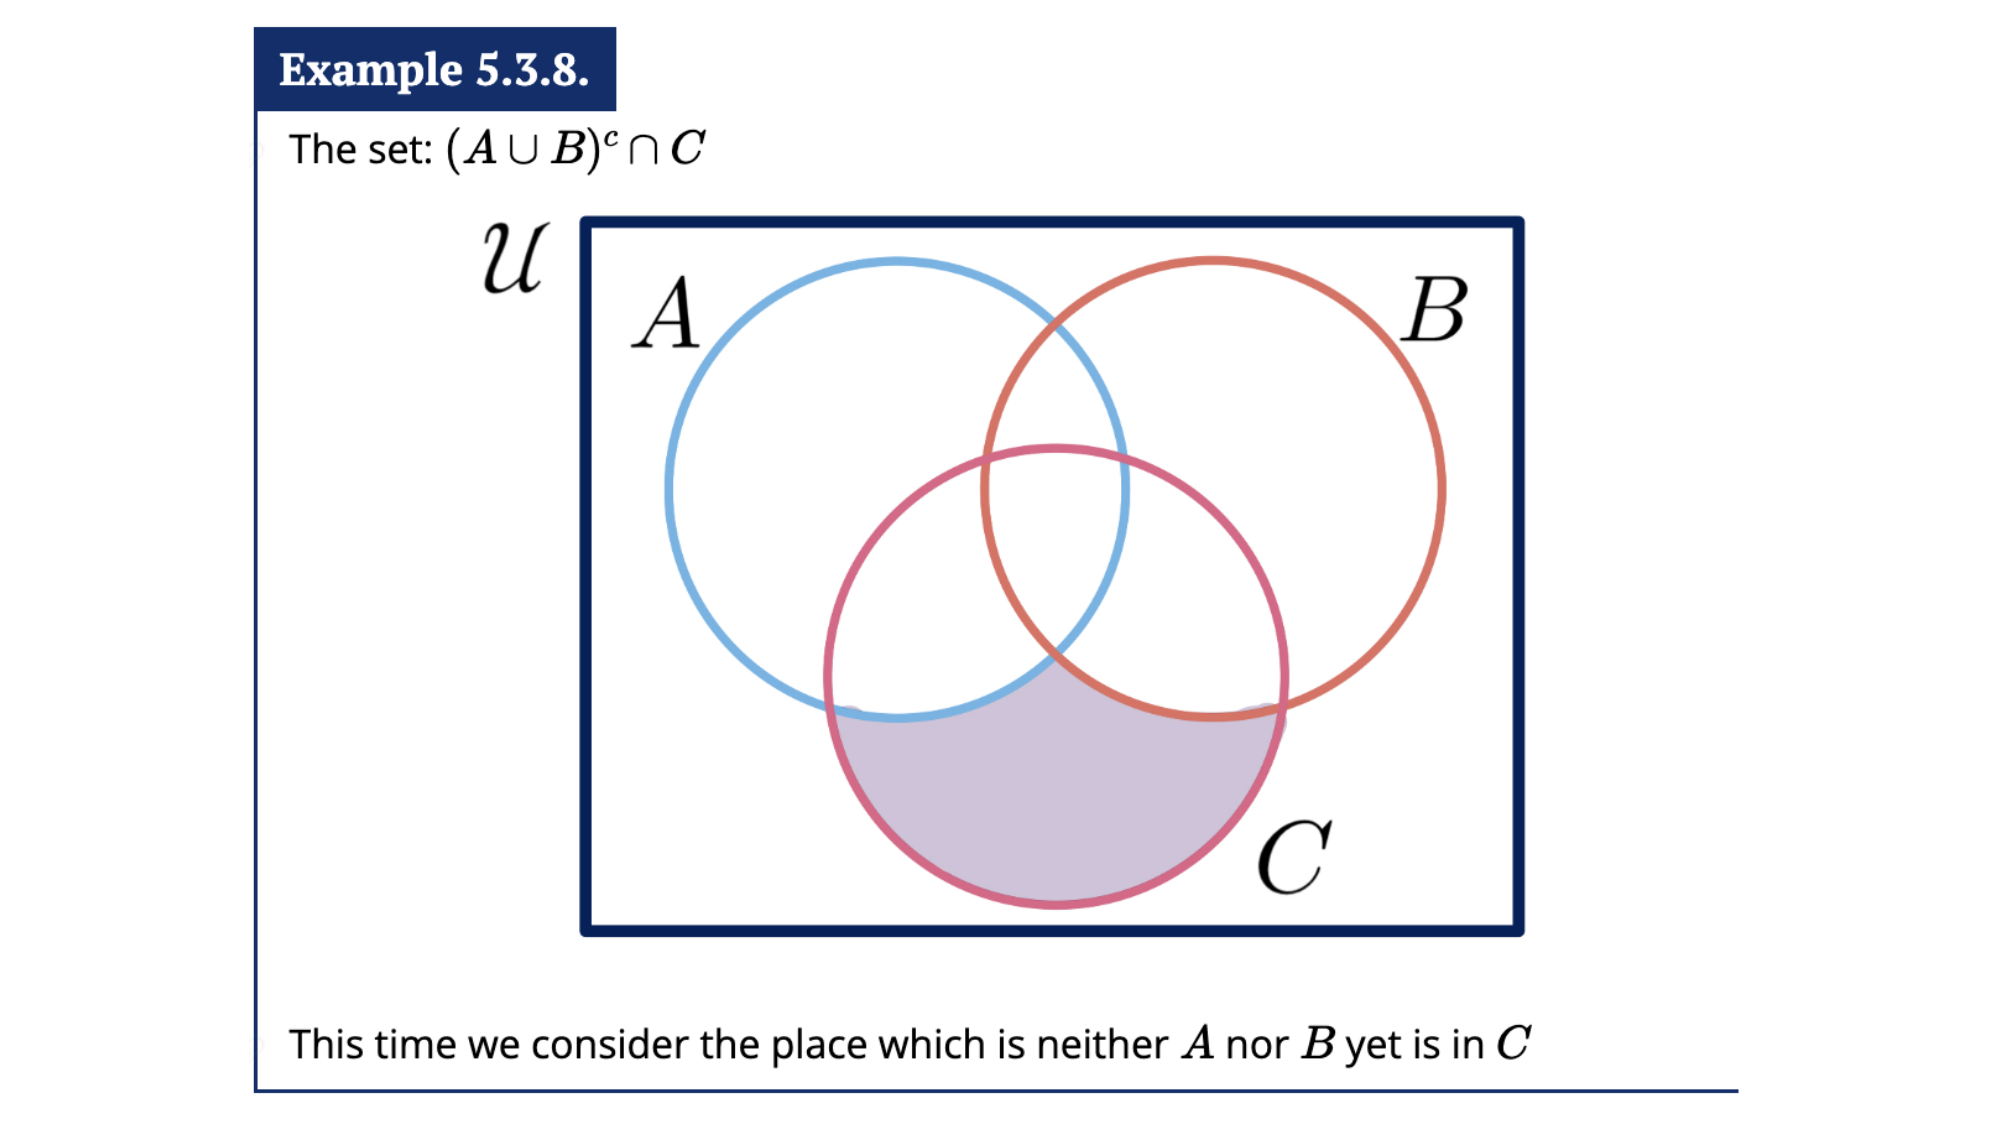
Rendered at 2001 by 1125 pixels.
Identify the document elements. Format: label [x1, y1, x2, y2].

picture [248, 16, 1752, 1109]
